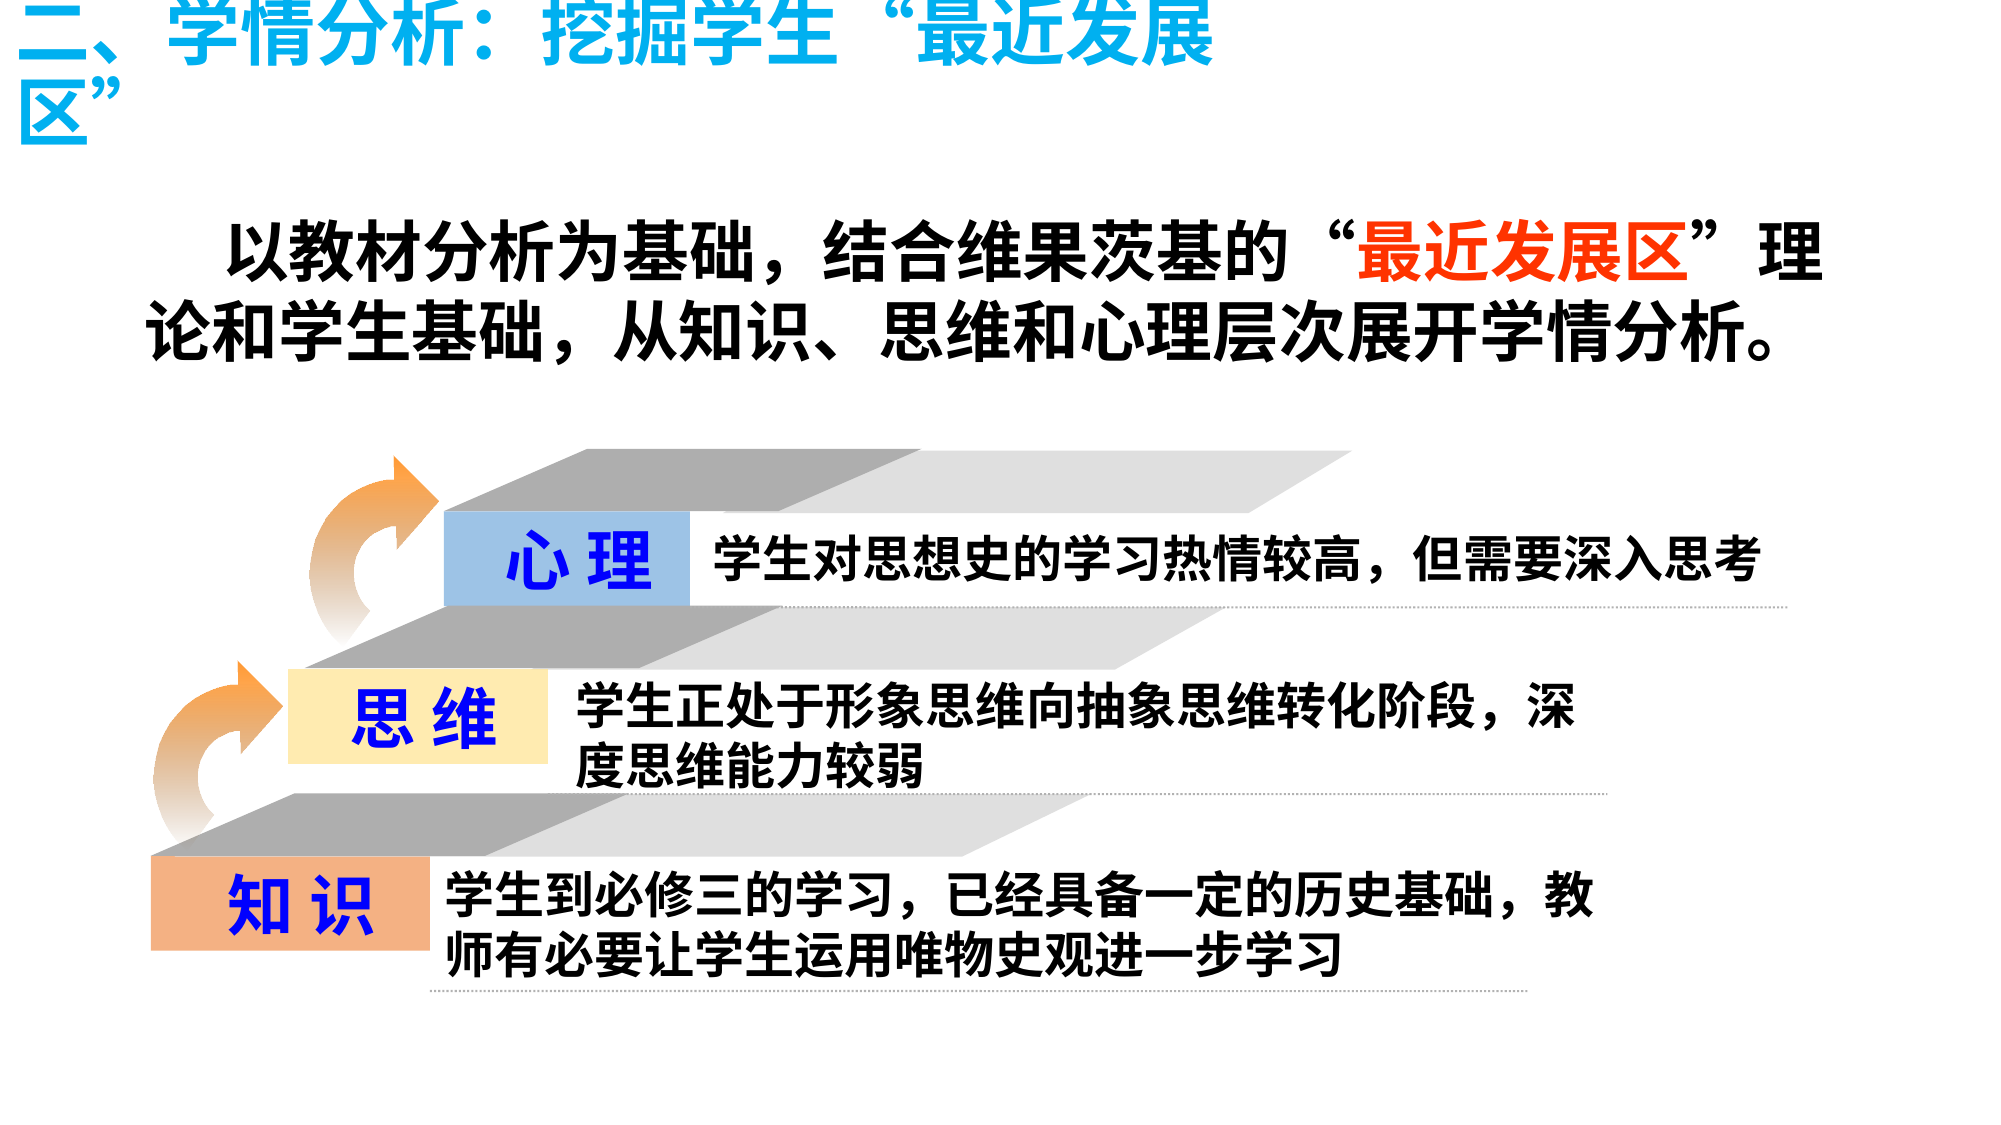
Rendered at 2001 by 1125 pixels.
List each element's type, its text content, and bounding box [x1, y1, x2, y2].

text_box [309, 455, 439, 647]
text_box 心 理 [443, 512, 690, 607]
text_box 二、学情分析：挖掘学生“最近发展区” [0, 10, 1351, 141]
text_box [174, 794, 1090, 857]
text_box [150, 793, 629, 856]
text_box 以教材分析为基础，结合维果茨基的“最近发展区”理论和学生基础，从知识、思维和心理层次展开学情分析。 [137, 202, 1863, 378]
text_box 知 识 [150, 856, 430, 951]
text_box [548, 607, 1225, 670]
text_box 思 维 [288, 669, 548, 764]
text_box 学生到必修三的学习，已经具备一定的历史基础，教师有必要让学生运用唯物史观进一步学习 [429, 856, 1659, 991]
text_box [304, 605, 783, 669]
text_box [443, 448, 922, 512]
text_box 学生对思想史的学习热情较高，但需要深入思考 [697, 519, 1778, 595]
text_box [153, 660, 283, 851]
text_box 学生正处于形象思维向抽象思维转化阶段，深度思维能力较弱 [561, 666, 1631, 802]
text_box [722, 450, 1353, 514]
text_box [419, 680, 567, 791]
